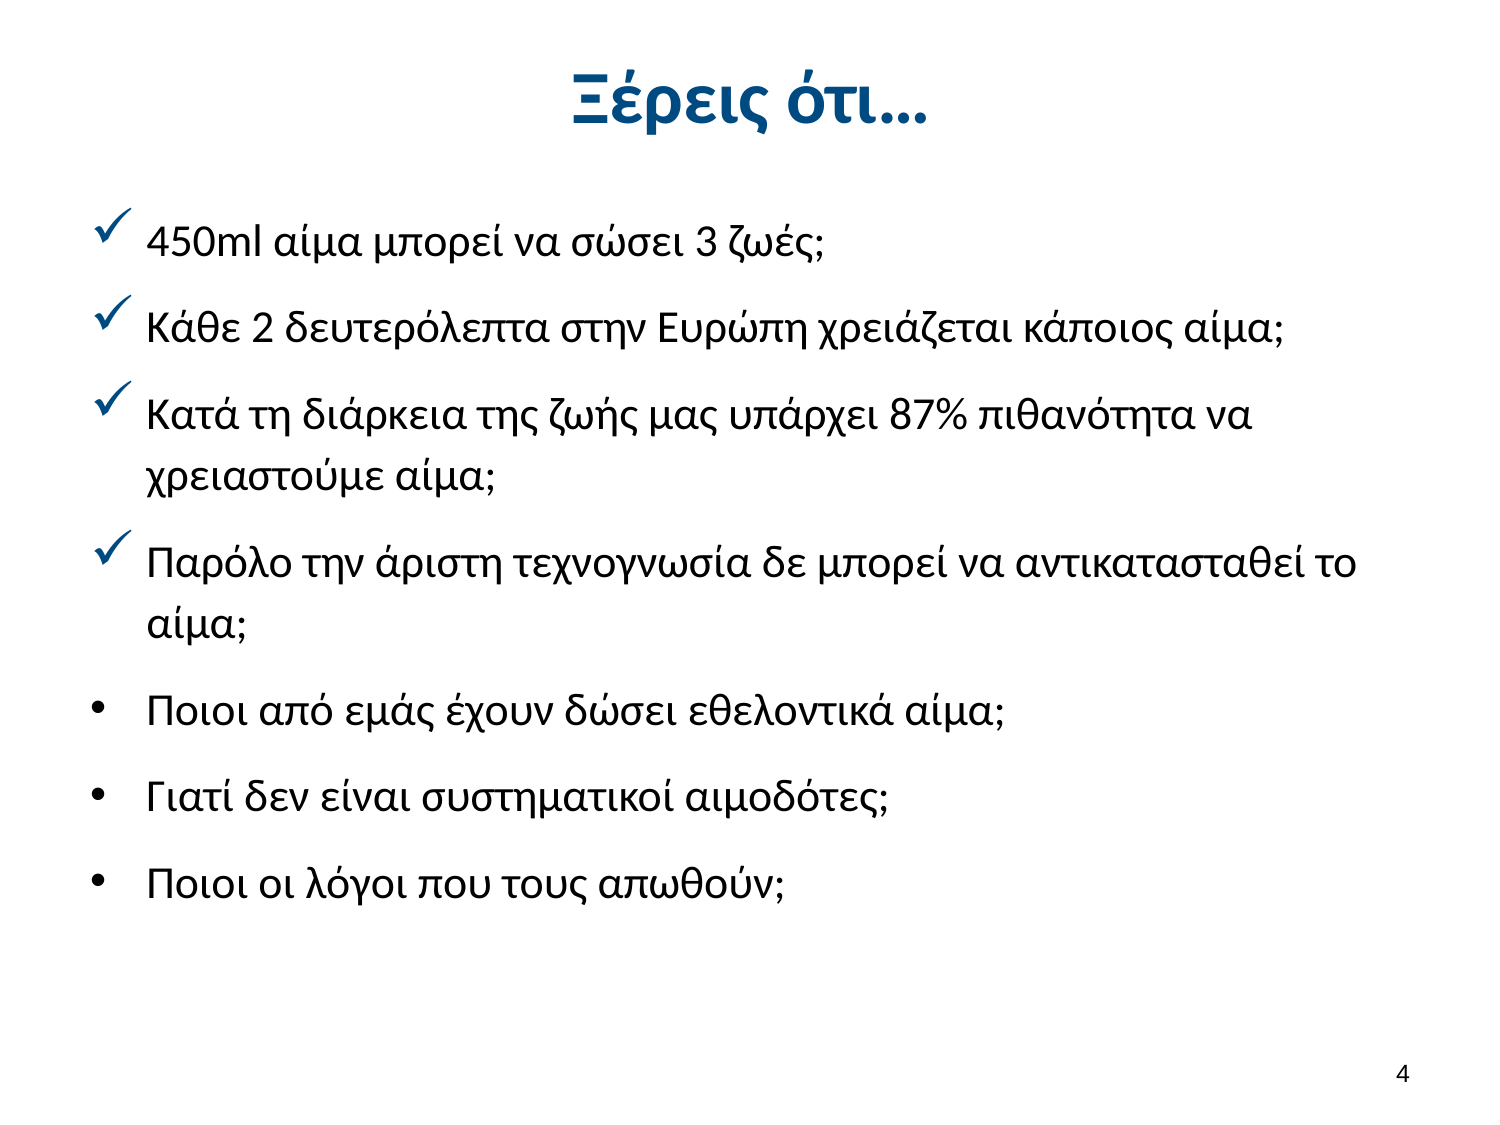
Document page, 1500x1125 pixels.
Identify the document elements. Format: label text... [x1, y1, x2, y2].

title Ξέρεις ότι… [76, 19, 1427, 169]
slide_number 3 [1074, 1042, 1425, 1103]
list 450ml αίμα μπορεί να σώσει 3 ζωές; Κάθε 2 δευτερόλεπτα στην Ευρώπη χρειάζεται κάποιος αίμα; Κατά τη διάρκεια της ζωής μας υπάρχει 87% πιθανότητα να χρειαστούμε αίμα; Παρόλο την άριστη τεχνογνωσία δε μπορεί να αντικατασταθεί το αίμα; Ποιοι από εμάς έχουν δώσει εθελοντικά αίμα; Γιατί δεν είναι συστηματικοί αιμοδότες; Ποιοι οι λόγοι που τους απωθούν; [75, 196, 1425, 1024]
